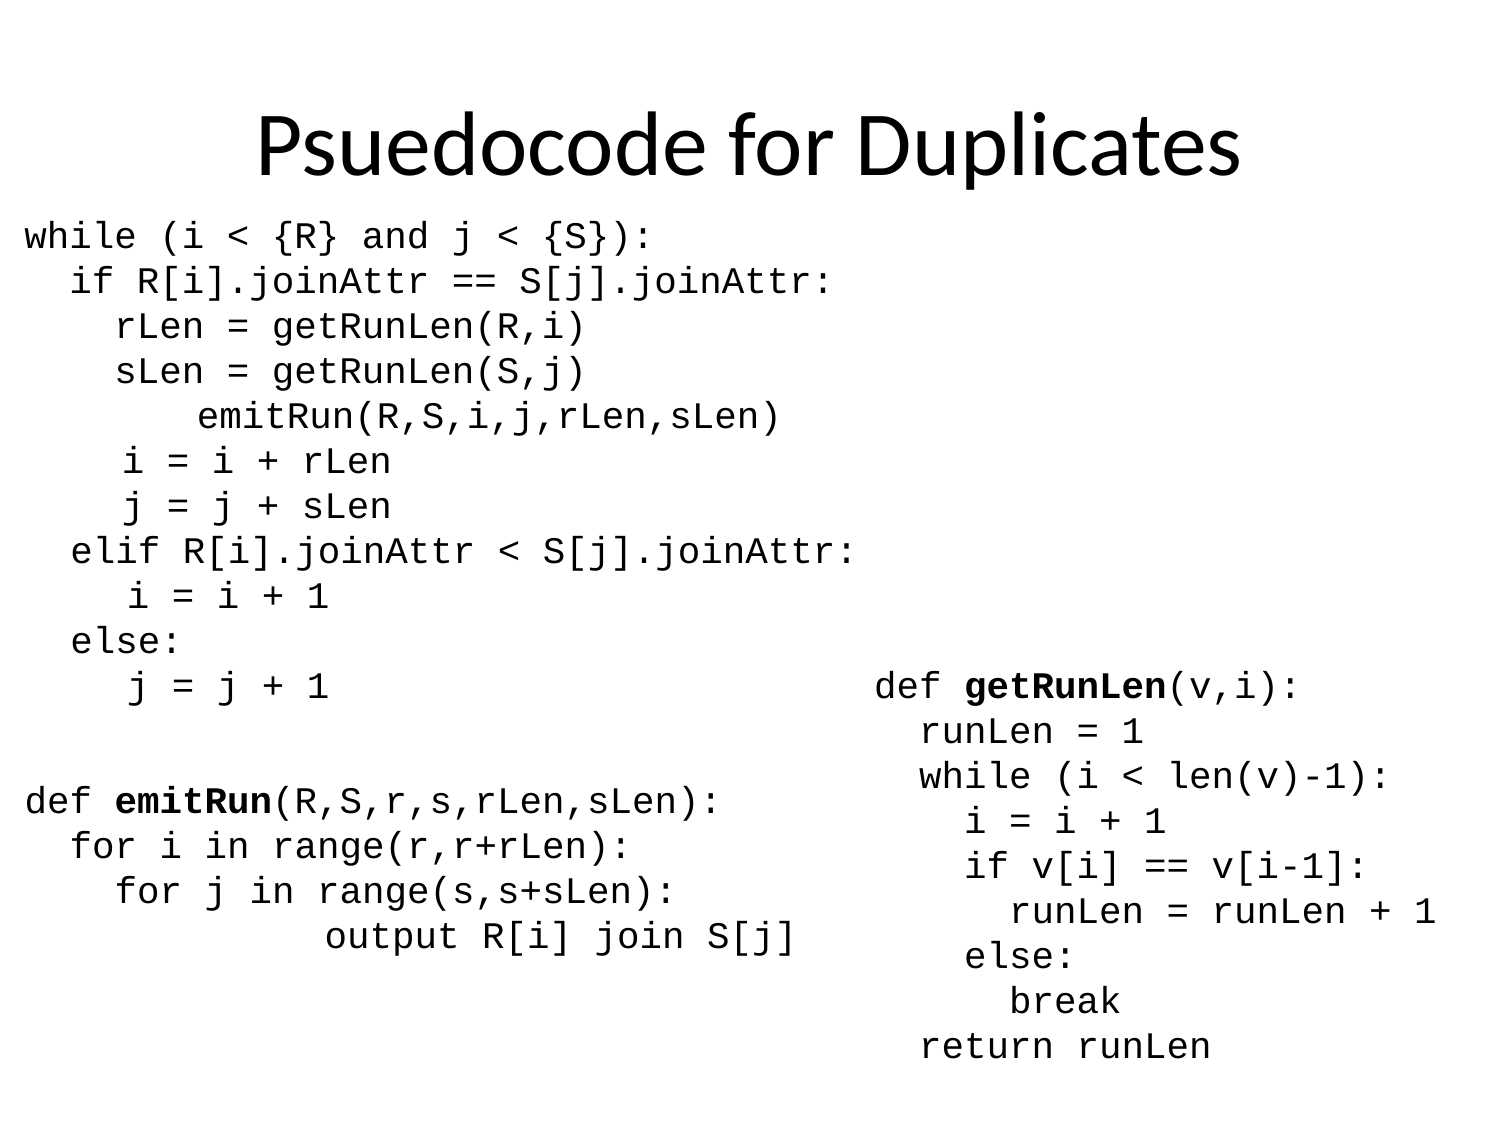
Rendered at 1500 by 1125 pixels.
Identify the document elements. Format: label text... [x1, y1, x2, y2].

text_box def emitRun(R,S,r,s,rLen,sLen): for i in range(r,r+rLen): for j in range(s,s+sLen): output R[i] join S[j] [0, 769, 971, 964]
text_box def getRunLen(v,i): runLen = 1 while (i < len(v)-1): i = i + 1 if v[i] == v[i-1]: runLen = runLen + 1 else: break return runLen [782, 653, 1500, 1125]
text_box while (i < {R} and j < {S}): if R[i].joinAttr == S[j].joinAttr: rLen = getRunLen(R,i) sLen = getRunLen(S,j) emitRun(R,S,i,j,rLen,sLen) i = i + rLen j = j + sLen elif R[i].joinAttr < S[j].joinAttr: i = i + 1 else: j = j + 1 [0, 158, 1345, 714]
title Psuedocode for Duplicates [75, 45, 1425, 233]
